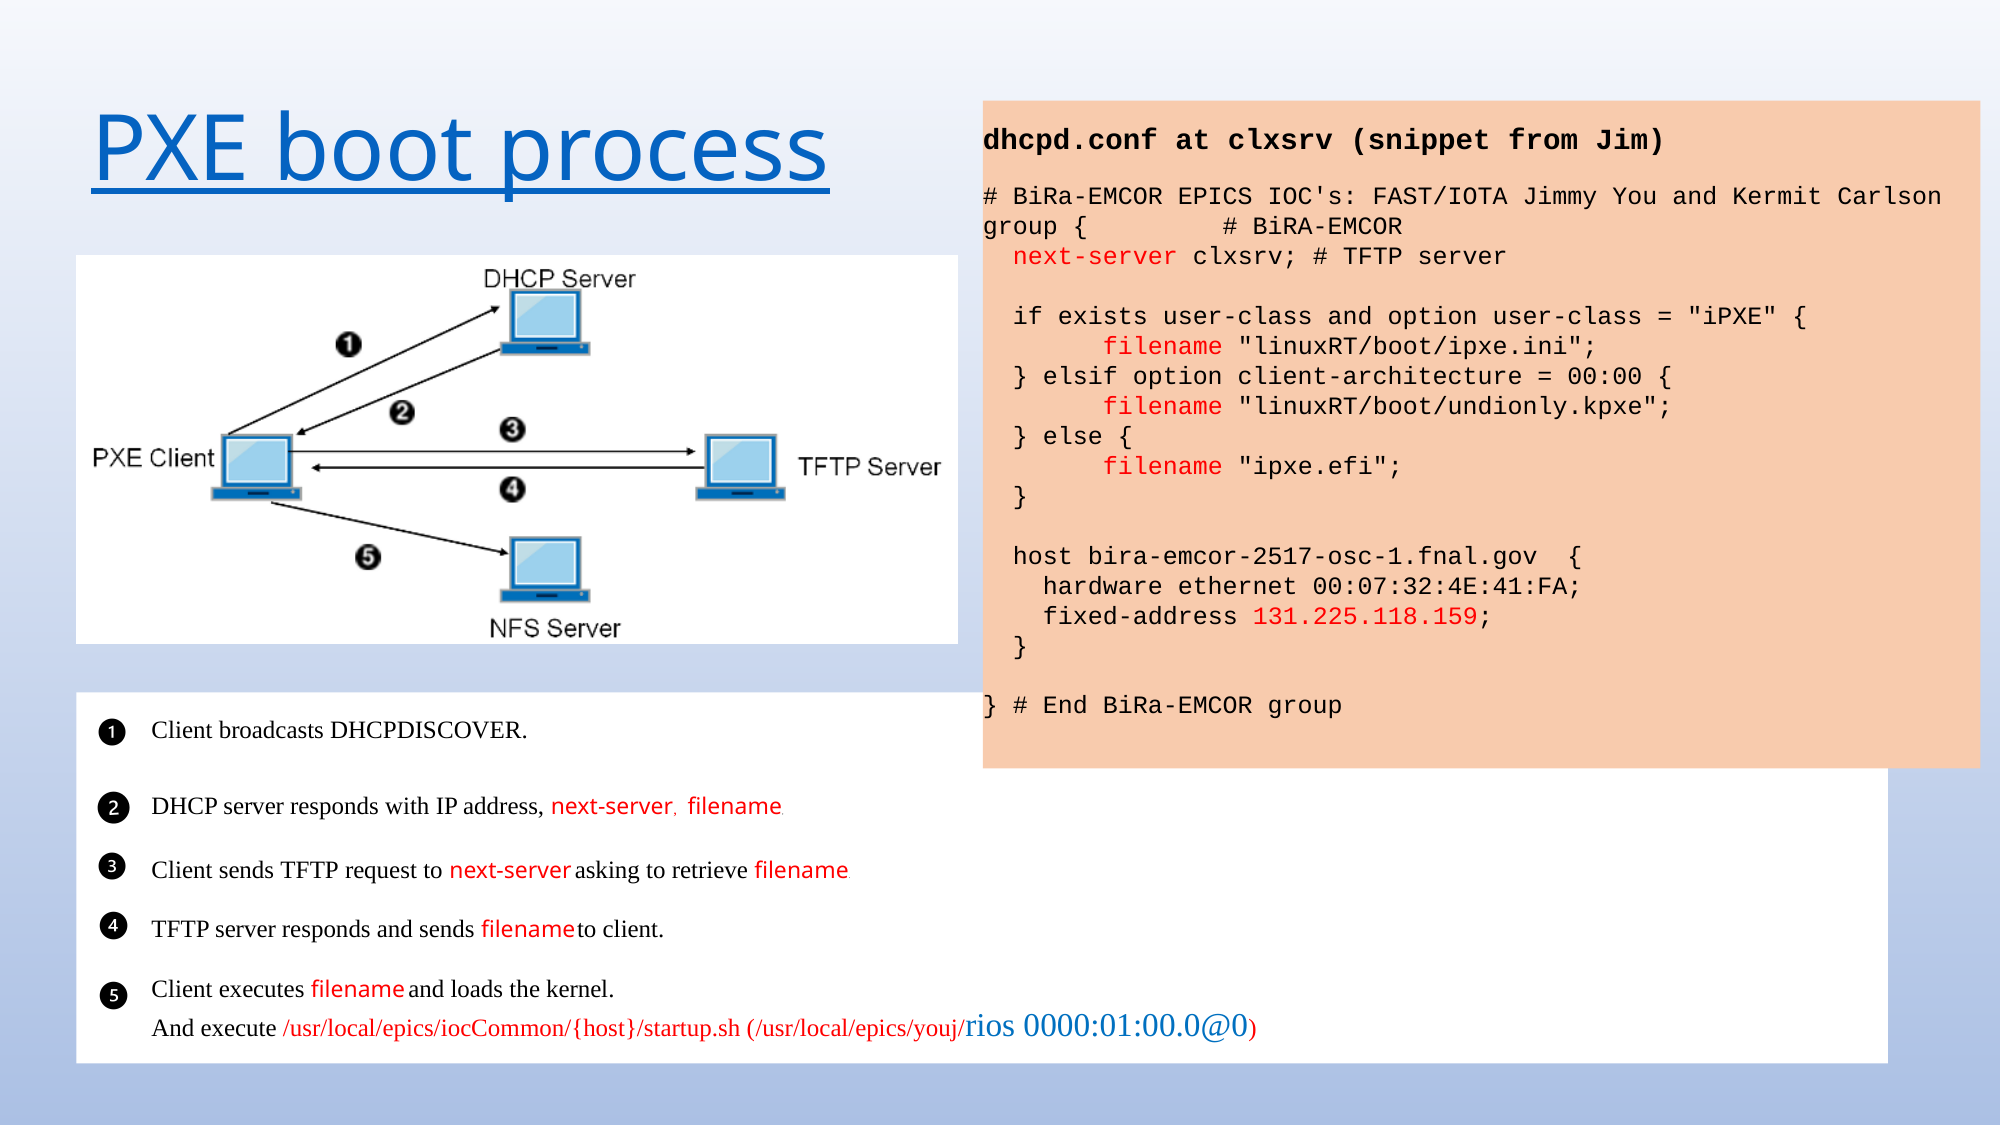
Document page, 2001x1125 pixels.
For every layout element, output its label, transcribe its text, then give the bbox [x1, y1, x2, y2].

title PXE boot process [76, 38, 1802, 256]
picture [95, 715, 129, 749]
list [76, 255, 958, 644]
picture [93, 787, 135, 829]
picture [95, 849, 129, 883]
picture [96, 978, 131, 1013]
picture [96, 908, 131, 943]
text_box dhcpd.conf at clxsrv (snippet from Jim) # BiRa-EMCOR EPICS IOC's: FAST/IOTA Jimmy You and Kermit Carlson group { # BiRA-EMCOR next-server clxsrv; # TFTP server if exists user-class and option user-class = "iPXE" { filename "linuxRT/boot/ipxe.ini"; } elsif option client-architecture = 00:00 { filename "linuxRT/boot/undionly.kpxe"; } else { filename "ipxe.efi"; } host bira-emcor-2517-osc-1.fnal.gov { hardware ethernet 00:07:32:4E:41:FA; fixed-address 131.225.118.159; } } # End BiRa-EMCOR group [982, 100, 1981, 769]
text_box Client broadcasts DHCPDISCOVER. DHCP server responds with IP address, next-server, filename, Client sends TFTP request to next-server asking to retrieve filename. TFTP server responds and sends filename to client. Client executes filename and loads the kernel. And execute /usr/local/epics/iocCommon/{host}/startup.sh (/usr/local/epics/youj/rios 0000:01:00.0@0) [76, 692, 1888, 1064]
